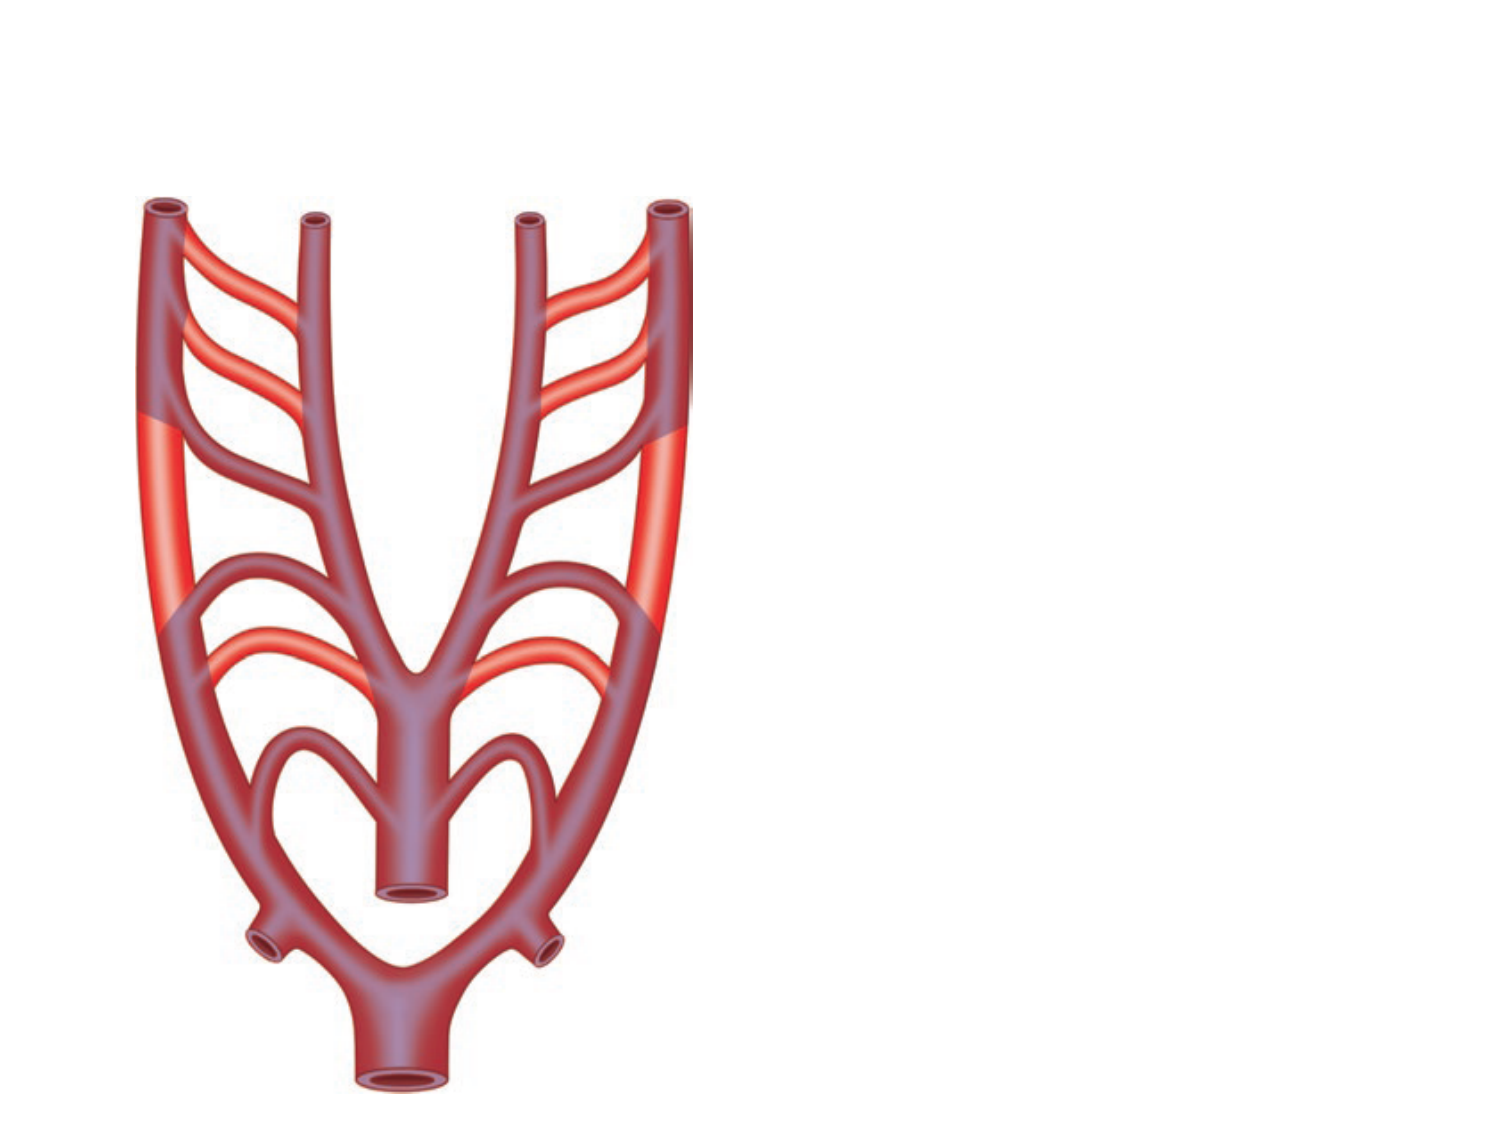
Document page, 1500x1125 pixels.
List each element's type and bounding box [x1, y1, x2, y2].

list [135, 195, 693, 1095]
